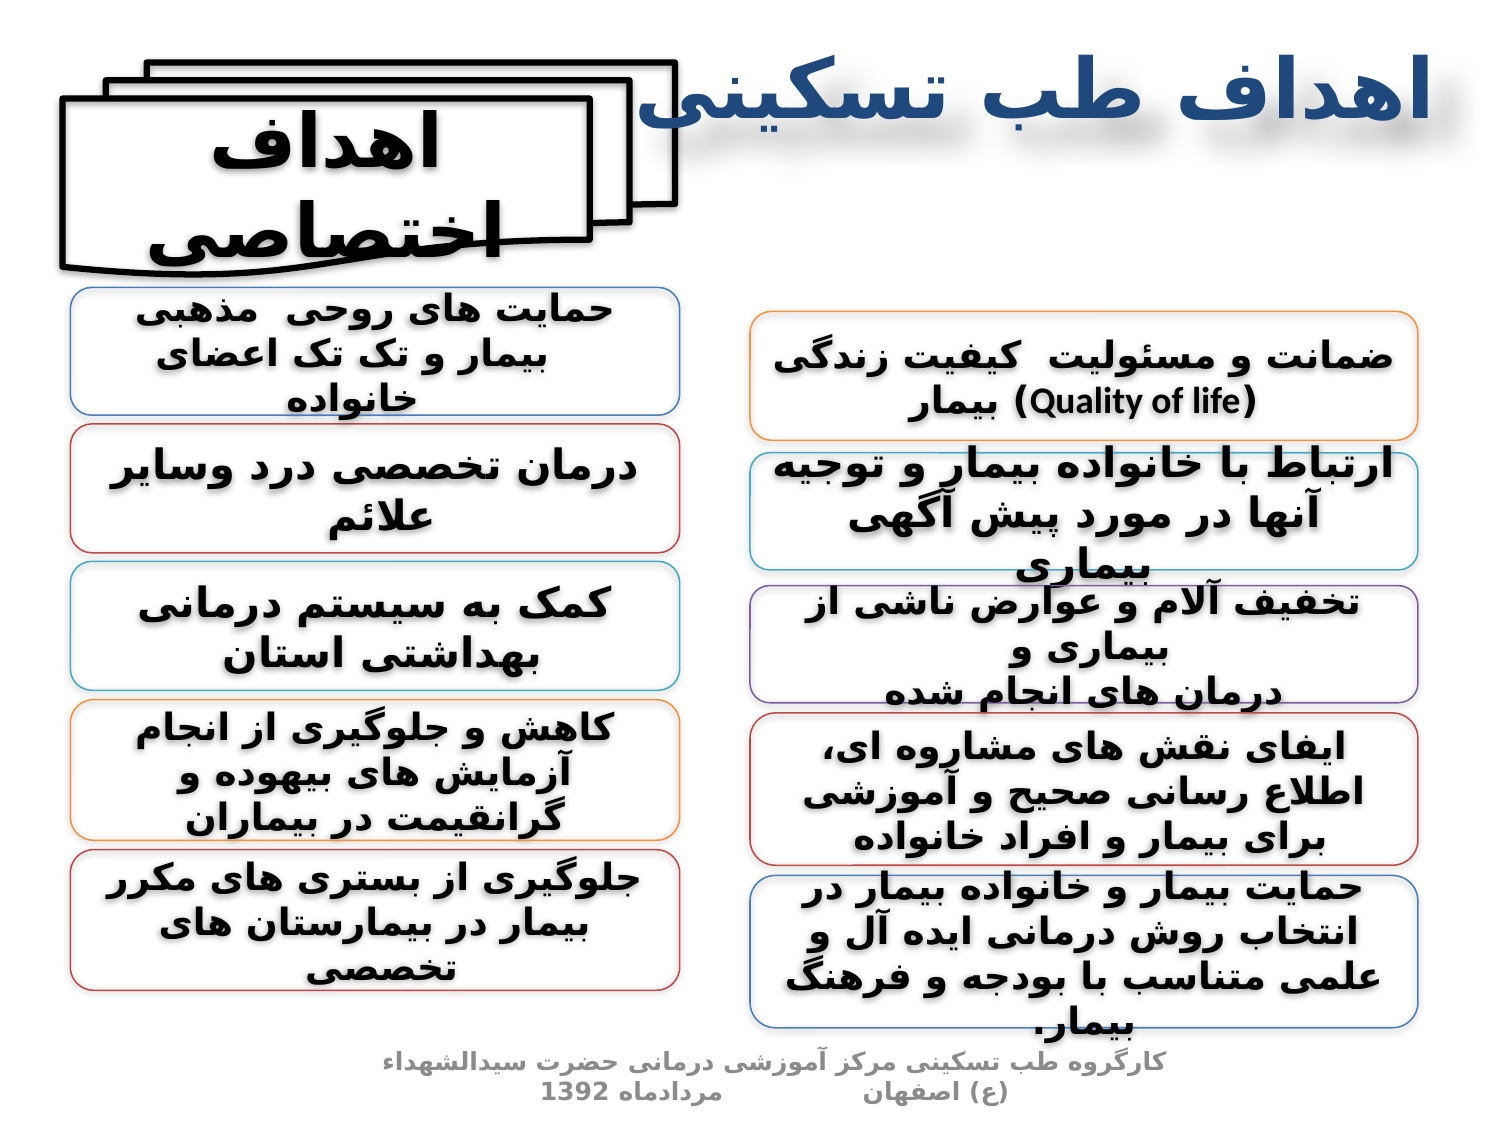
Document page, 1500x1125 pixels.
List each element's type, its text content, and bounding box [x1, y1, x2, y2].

text_box حمایت های روحی مذهبی بیمار و تک تک اعضای خانواده [69, 286, 681, 416]
text_box تخفیف آلام و عوارض ناشی از بیماری و درمان های انجام شده [749, 584, 1419, 704]
text_box ضمانت و مسئولیت کیفیت زندگی (Quality of life) بیمار [749, 310, 1419, 442]
text_box ایفای نقش های مشاروه ای، اطلاع رسانی صحیح و آموزشی برای بیمار و افراد خانواده [749, 712, 1419, 867]
footer کارگروه طب تسکینی مرکز آموزشی درمانی حضرت سیدالشهداء (ع) اصفهان مردادماه 1392 [350, 1037, 1200, 1113]
text_box ارتباط با خانواده بیمار و توجیه آنها در مورد پیش آگهی بیماری [749, 451, 1419, 571]
list [70, 304, 1421, 1025]
text_box حمایت بیمار و خانواده بیمار در انتخاب روش درمانی ایده آل و علمی متناسب با بودجه و فرهنگ بیمار. [749, 874, 1419, 1029]
text_box اهداف طب تسکینی [99, 12, 1450, 150]
text_box کاهش و جلوگیری از انجام آزمایش های بیهوده و گرانقیمت در بیماران [69, 698, 681, 842]
text_box کمک به سیستم درمانی بهداشتی استان [69, 560, 681, 692]
text_box اهداف اختصاصی [59, 95, 679, 278]
text_box جلوگیری از بستری های مکرر بیمار در بیمارستان های تخصصی [69, 848, 681, 992]
text_box درمان تخصصی درد وسایر علائم [69, 423, 681, 554]
